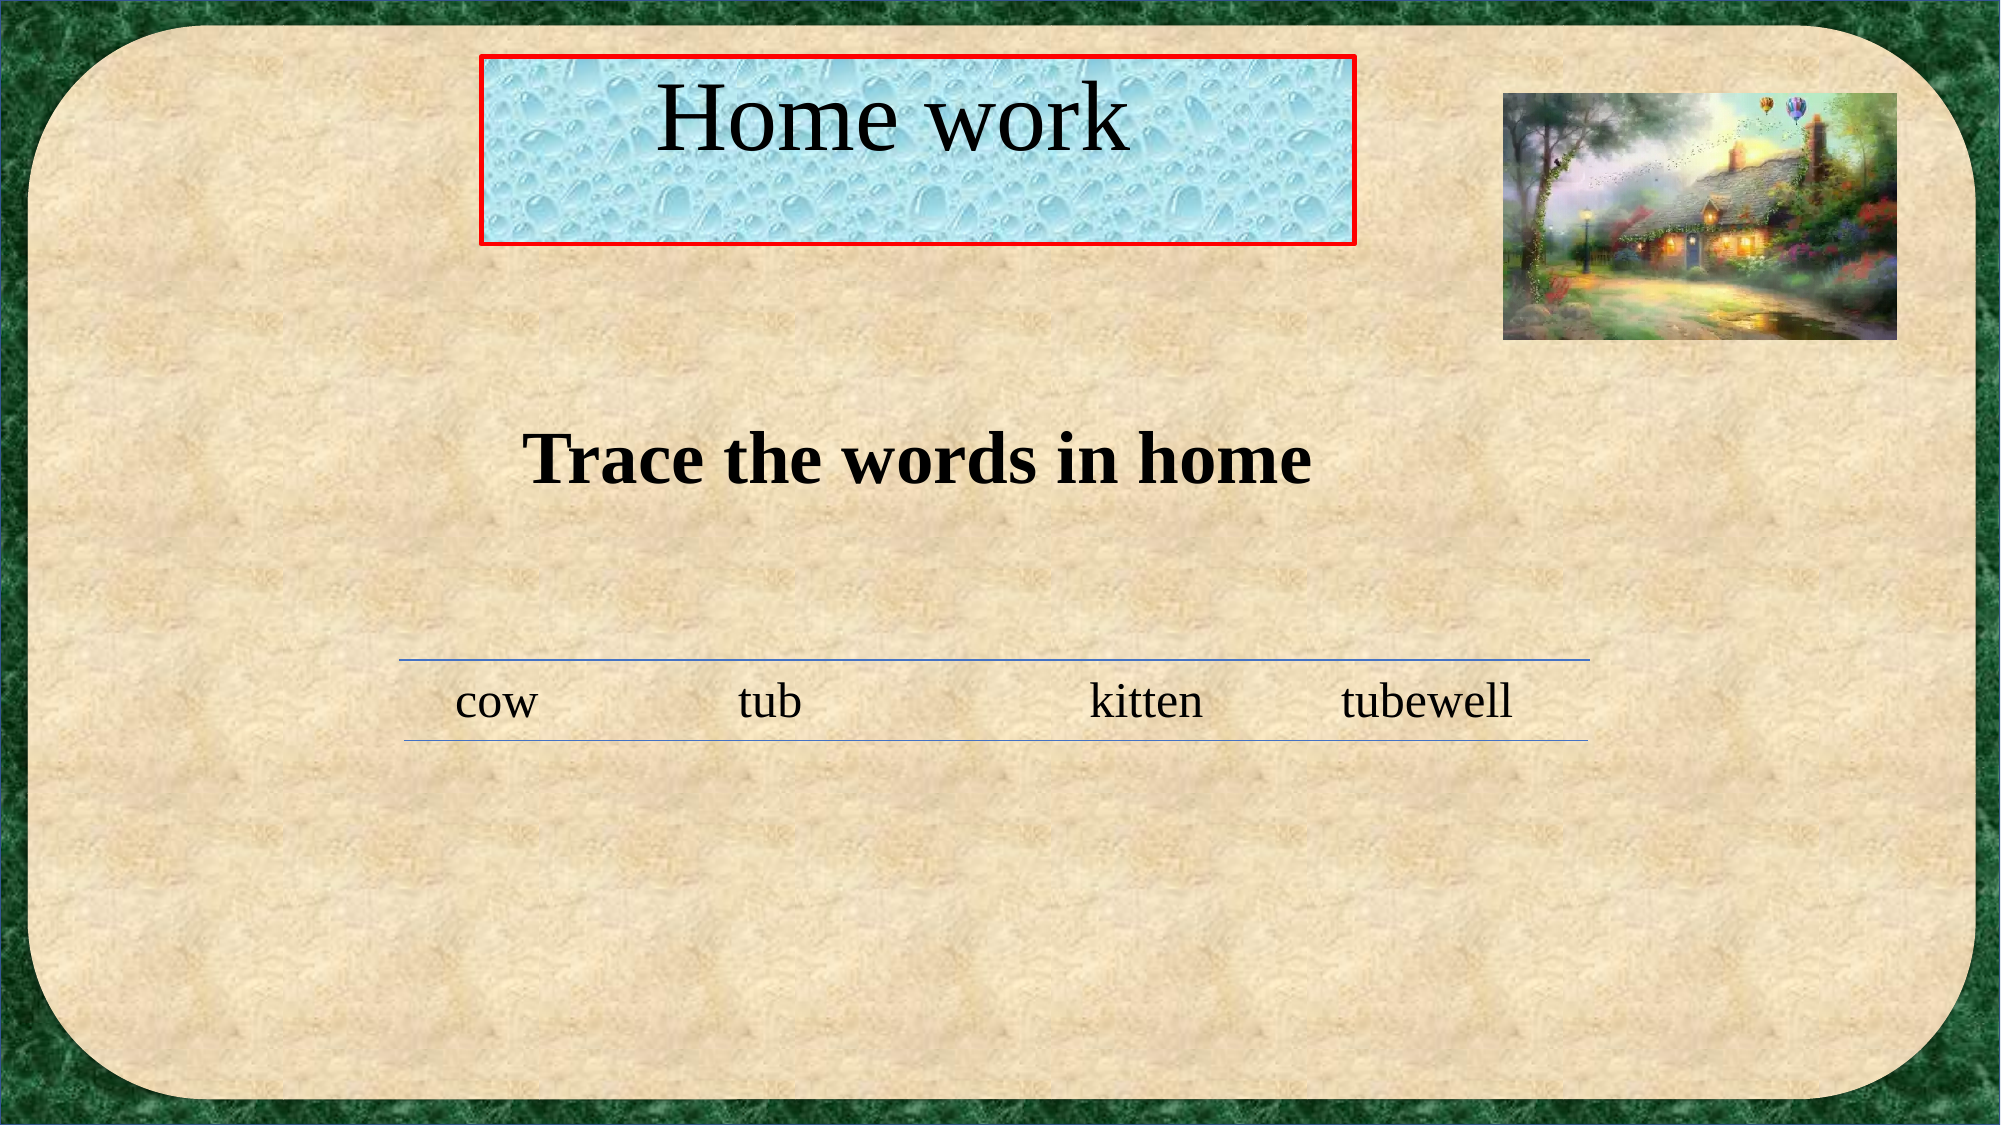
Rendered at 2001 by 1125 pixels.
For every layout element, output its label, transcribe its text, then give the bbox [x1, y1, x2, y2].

text_box Trace the words in home [481, 401, 1355, 507]
text_box Home work [481, 56, 1355, 245]
picture [1, 1, 1999, 1124]
text_box cow tub kitten tubewell [402, 661, 1587, 735]
